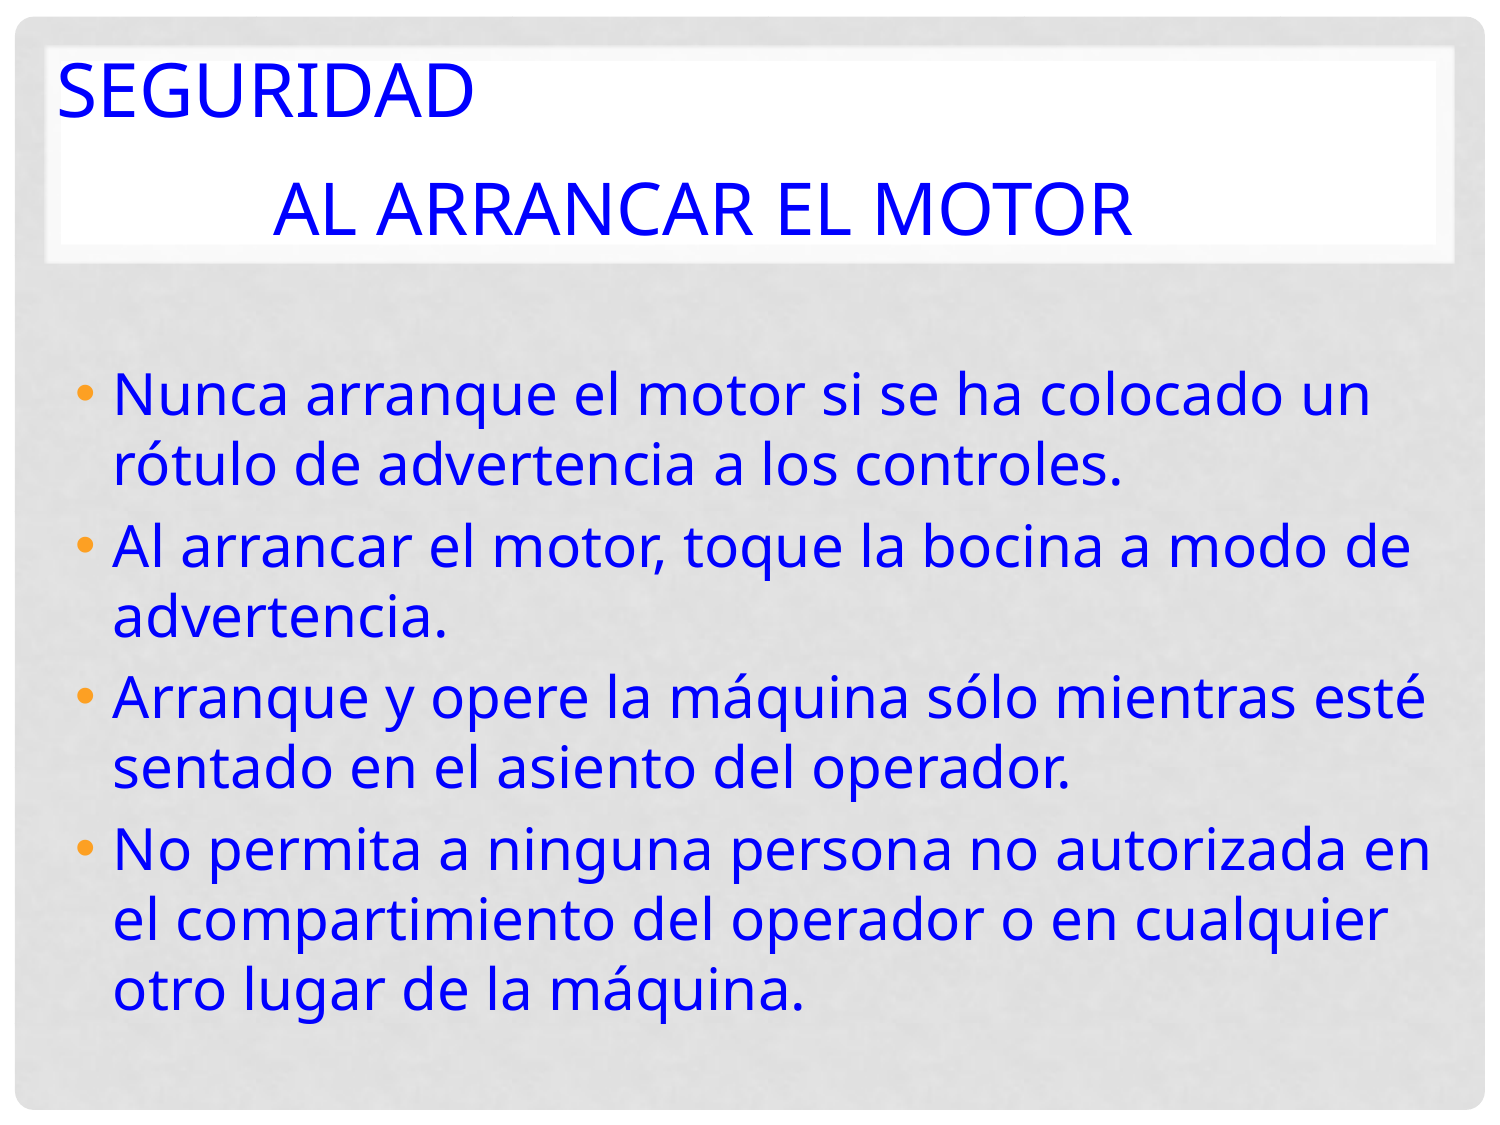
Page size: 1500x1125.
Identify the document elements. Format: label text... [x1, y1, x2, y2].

text_box SEGURIDAD [41, 19, 531, 157]
list Nunca arranque el motor si se ha colocado un rótulo de advertencia a los controles. Al arrancar el motor, toque la bocina a modo de advertencia. Arranque y opere la máquina sólo mientras esté sentado en el asiento del operador. No permita a ninguna persona no autorizada en el compartimiento del operador o en cualquier otro lugar de la máquina. [41, 349, 1467, 1093]
title AL ARRANCAR EL MOTOR [13, 137, 1395, 275]
